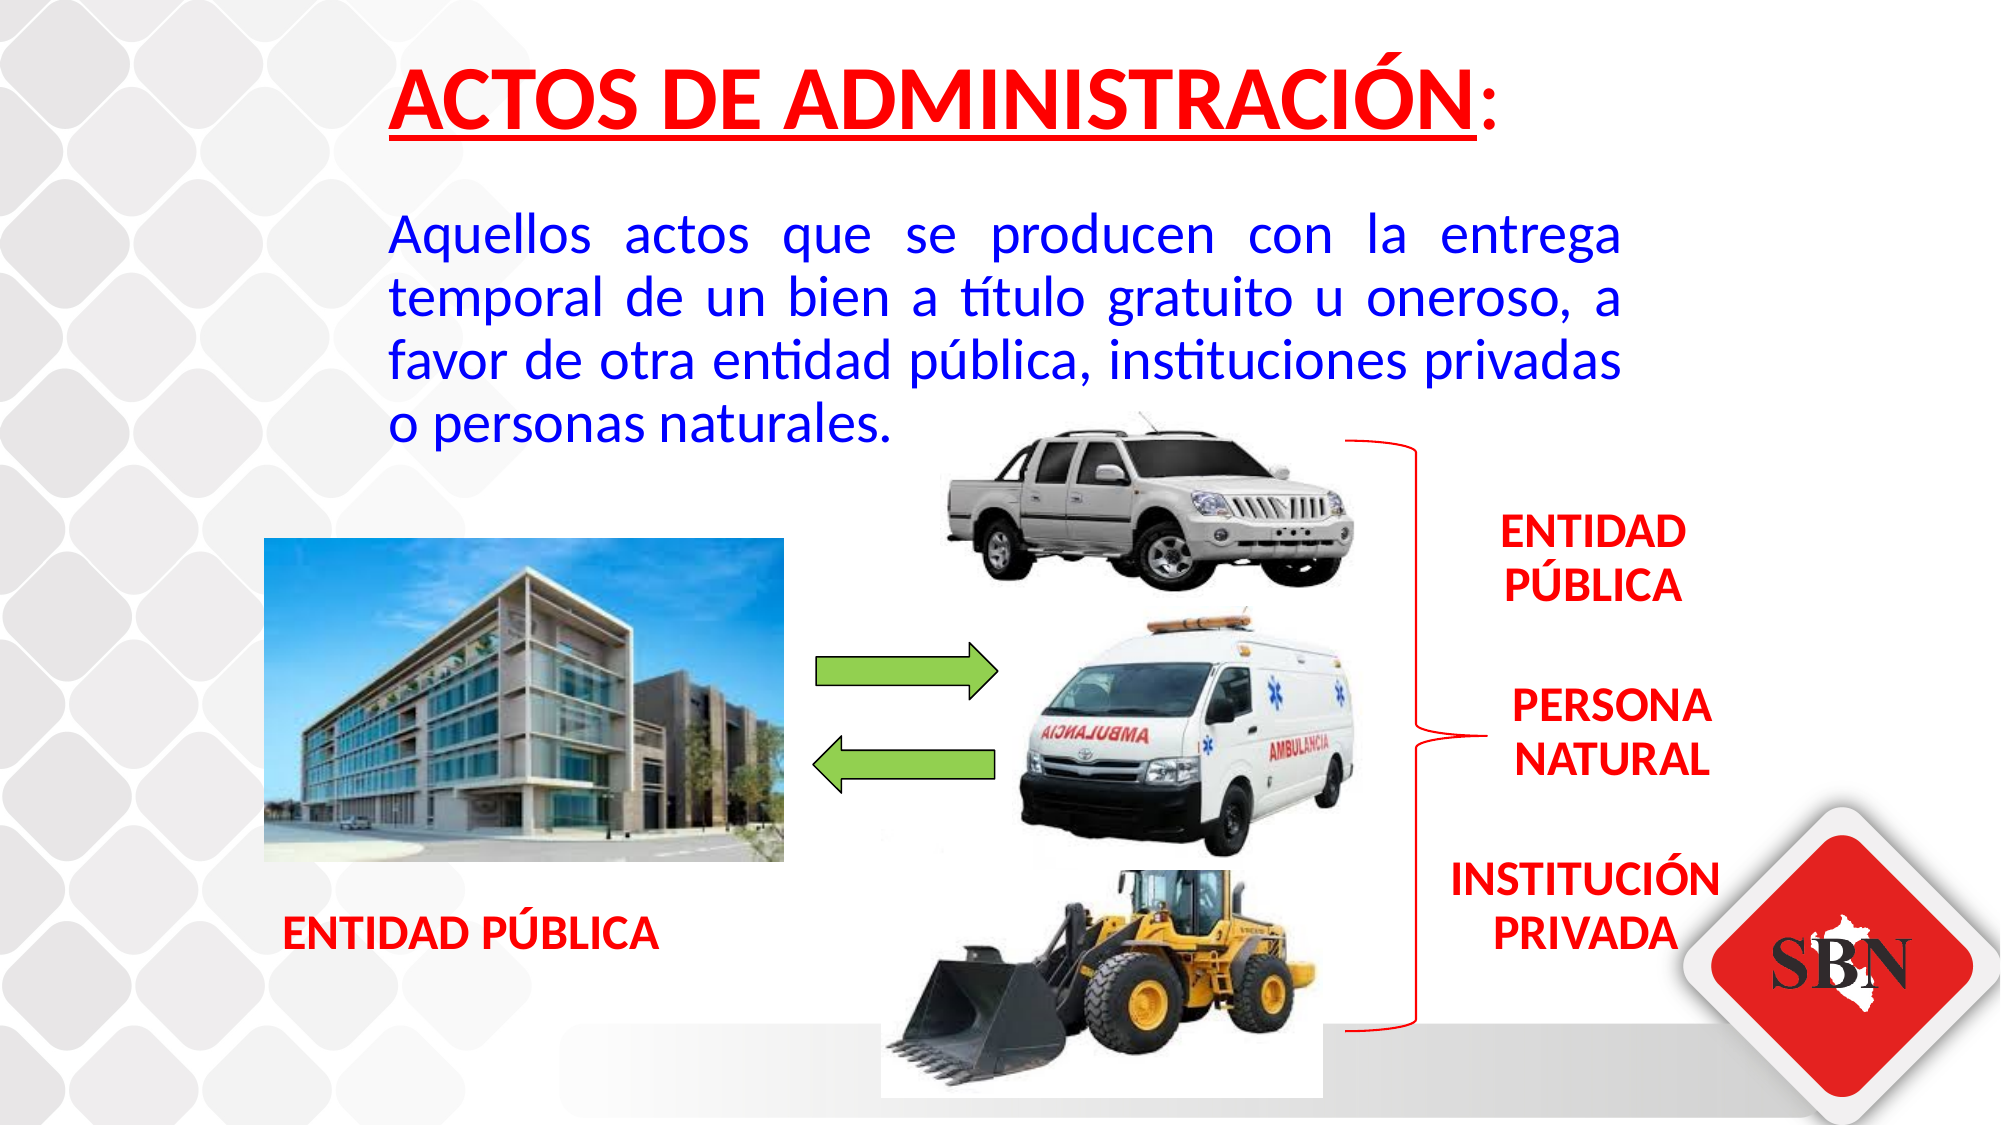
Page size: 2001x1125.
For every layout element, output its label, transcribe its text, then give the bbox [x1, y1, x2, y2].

text_box ENTIDAD PÚBLICA [1485, 497, 1703, 621]
text_box PERSONA NATURAL [1497, 671, 1728, 794]
text_box [1345, 441, 1487, 1032]
picture [0, 0, 2001, 1125]
text_box [812, 735, 995, 794]
text_box Aquellos actos que se producen con la entrega temporal de un bien a título gratuito u oneroso, a favor de otra entidad pública, instituciones privadas o personas naturales. [373, 196, 1638, 463]
text_box [816, 642, 998, 700]
text_box INSTITUCIÓN PRIVADA [1435, 845, 1737, 968]
text_box ACTOS DE ADMINISTRACIÓN: [373, 42, 1697, 157]
text_box ENTIDAD PÚBLICA [267, 898, 675, 968]
